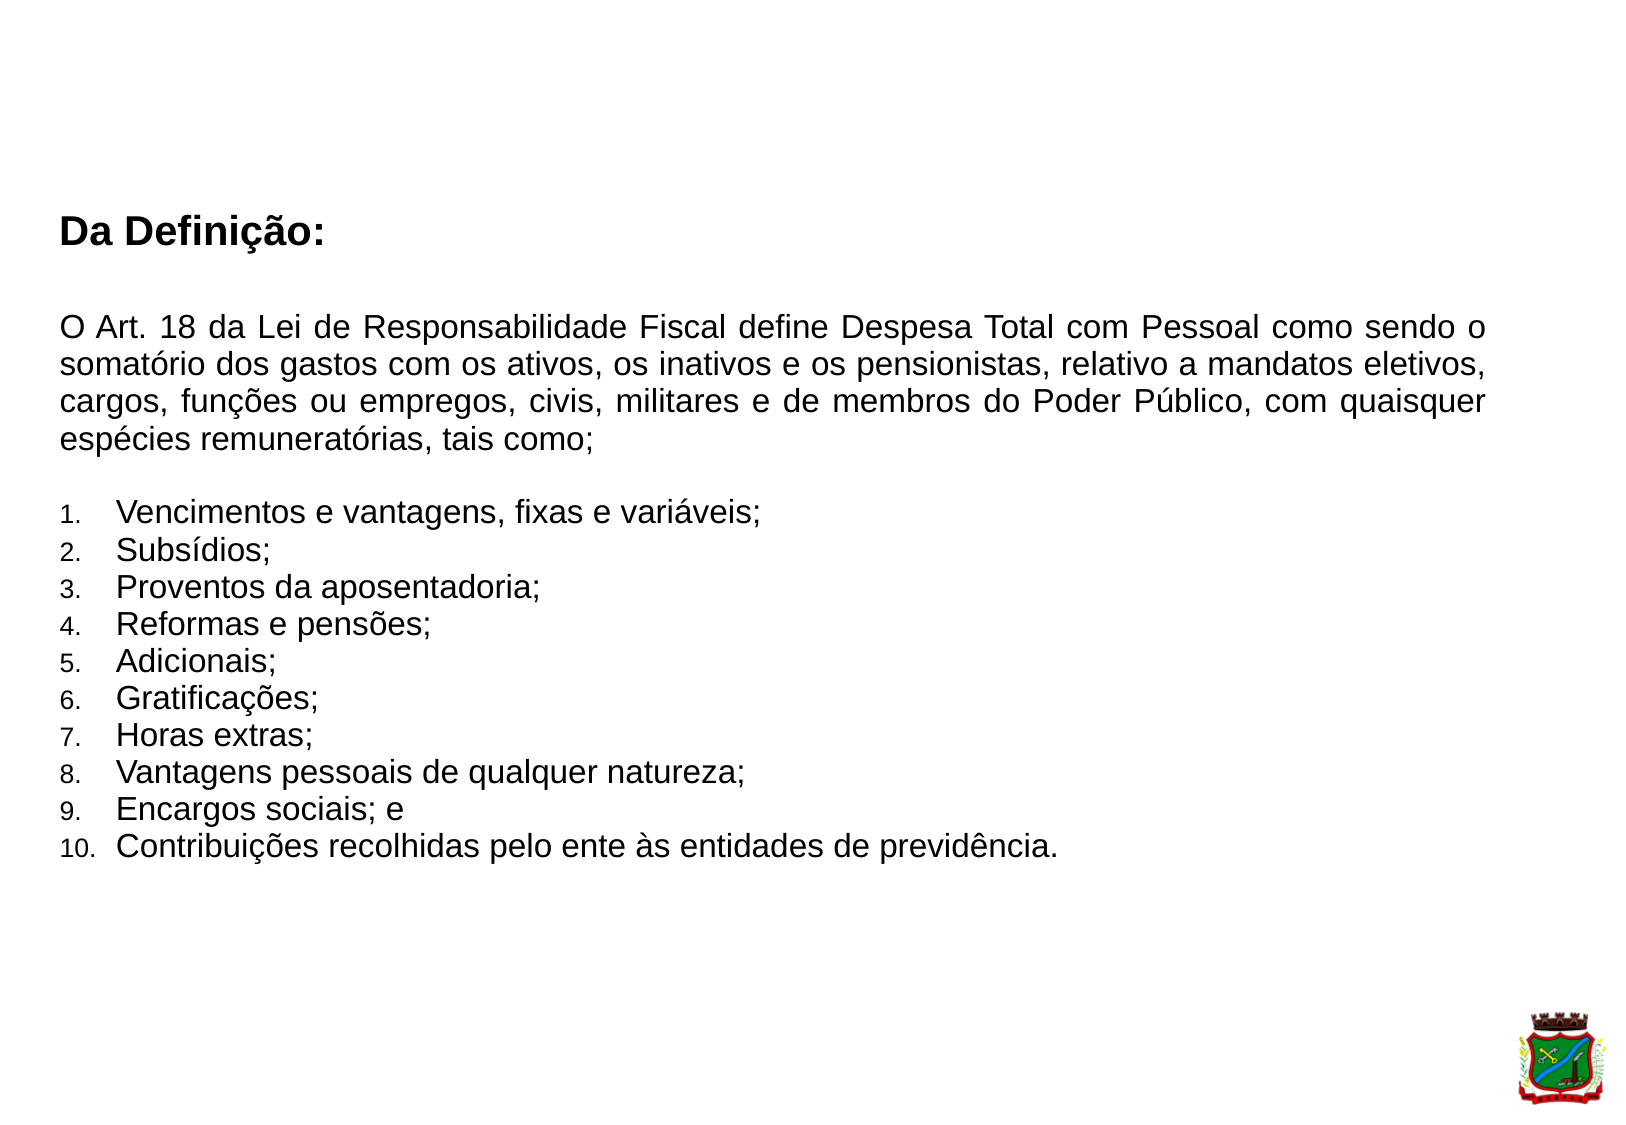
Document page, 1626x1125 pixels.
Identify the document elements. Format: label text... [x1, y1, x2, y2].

text_box Da Definição: [44, 196, 800, 262]
picture [1516, 1011, 1610, 1107]
table_header O Art. 18 da Lei de Responsabilidade Fiscal define Despesa Total com Pessoal como sendo o somatório dos gastos com os ativos, os inativos e os pensionistas, relativo a mandatos eletivos, cargos, funções ou empregos, civis, militares e de membros do Poder Público, com quaisquer espécies remuneratórias, tais como; Vencimentos e vantagens, fixas e variáveis; Subsídios; Proventos da aposentadoria; Reformas e pensões; Adicionais; Gratificações; Horas extras; Vantagens pessoais de qualquer natureza; Encargos sociais; e Contribuições recolhidas pelo ente às entidades de previdência. [45, 278, 1503, 932]
